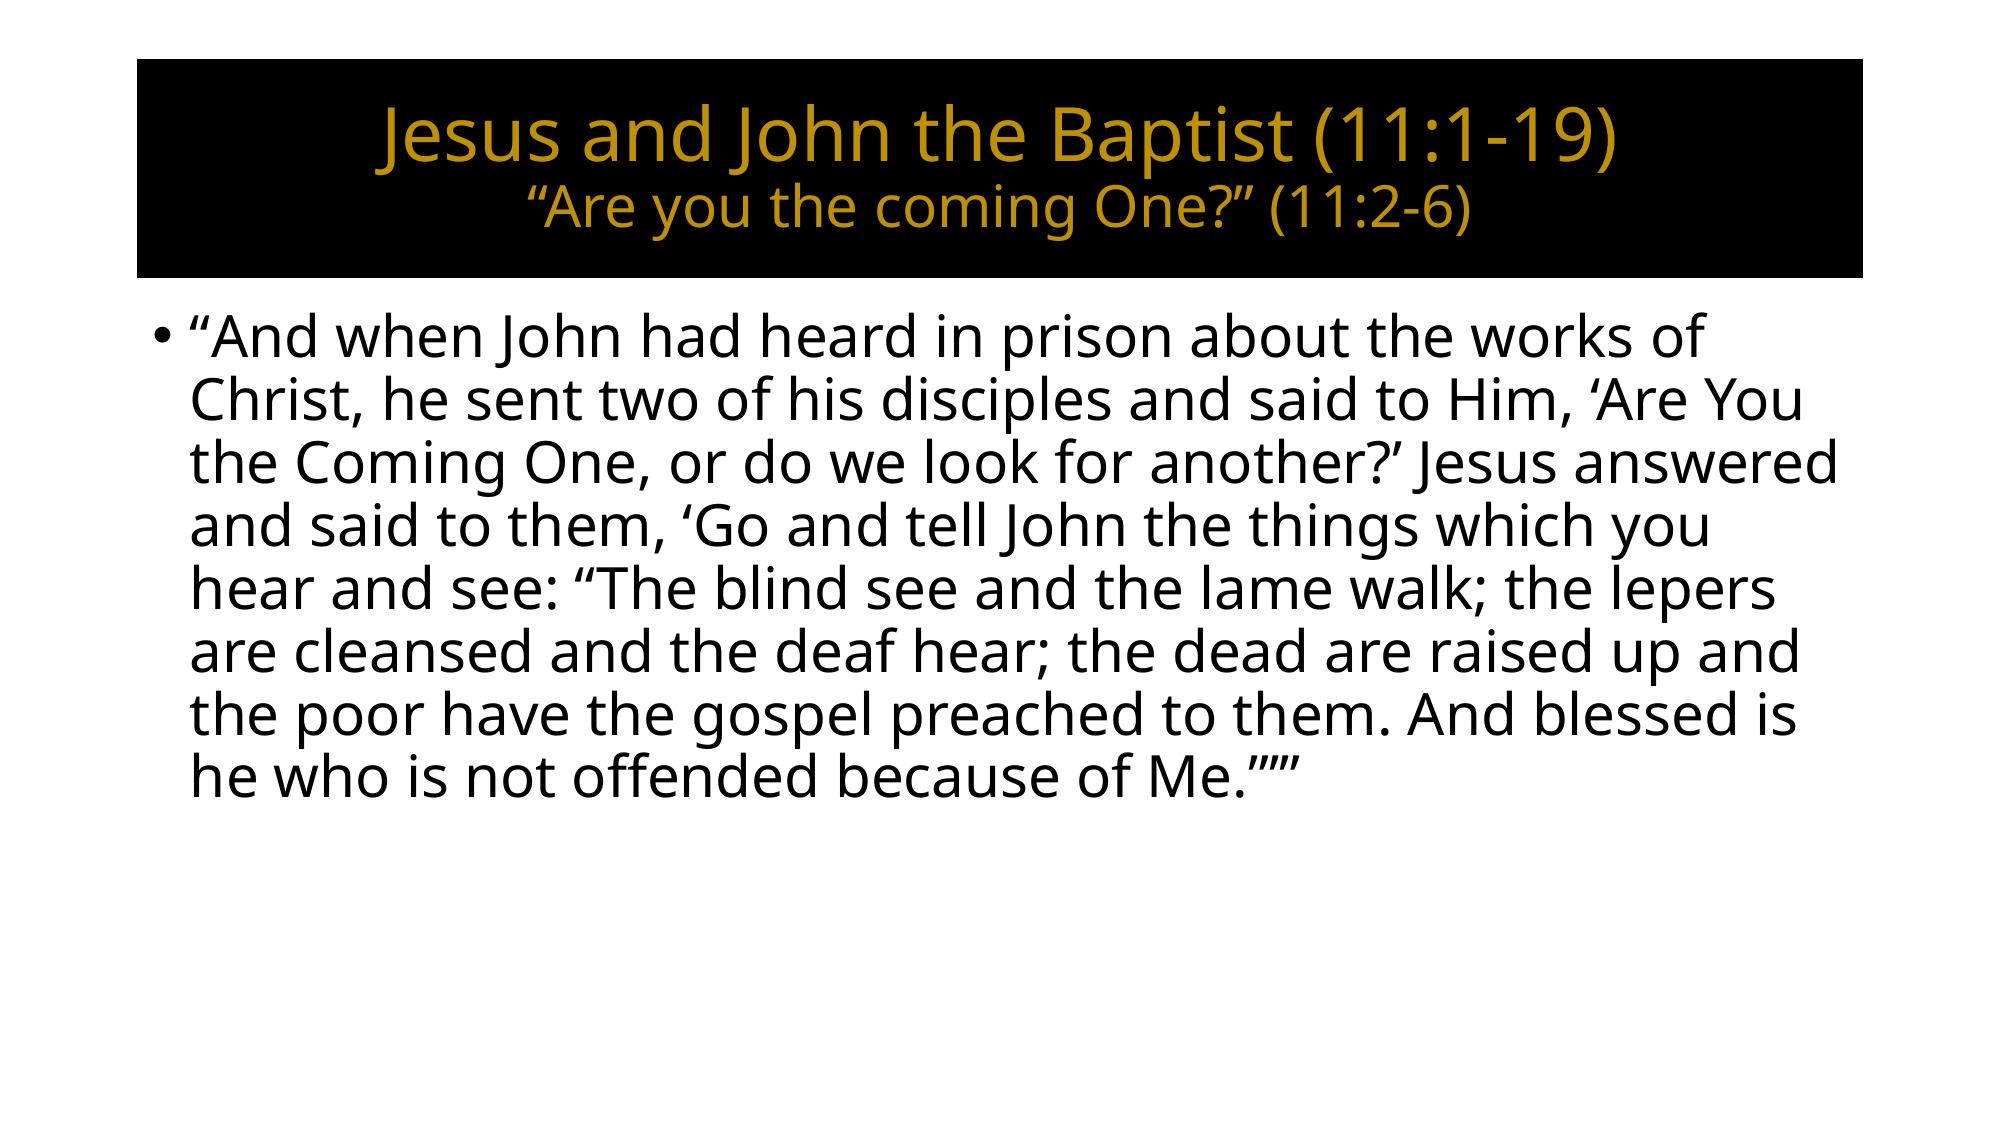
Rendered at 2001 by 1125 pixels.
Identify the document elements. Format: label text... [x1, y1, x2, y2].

list “And when John had heard in prison about the works of Christ, he sent two of his disciples and said to Him, ‘Are You the Coming One, or do we look for another?’ Jesus answered and said to them, ‘Go and tell John the things which you hear and see: “The blind see and the lame walk; the lepers are cleansed and the deaf hear; the dead are raised up and the poor have the gospel preached to them. And blessed is he who is not offended because of Me.”’” [137, 299, 1863, 1014]
title Jesus and John the Baptist (11:1-19) “Are you the coming One?” (11:2-6) [137, 59, 1863, 278]
